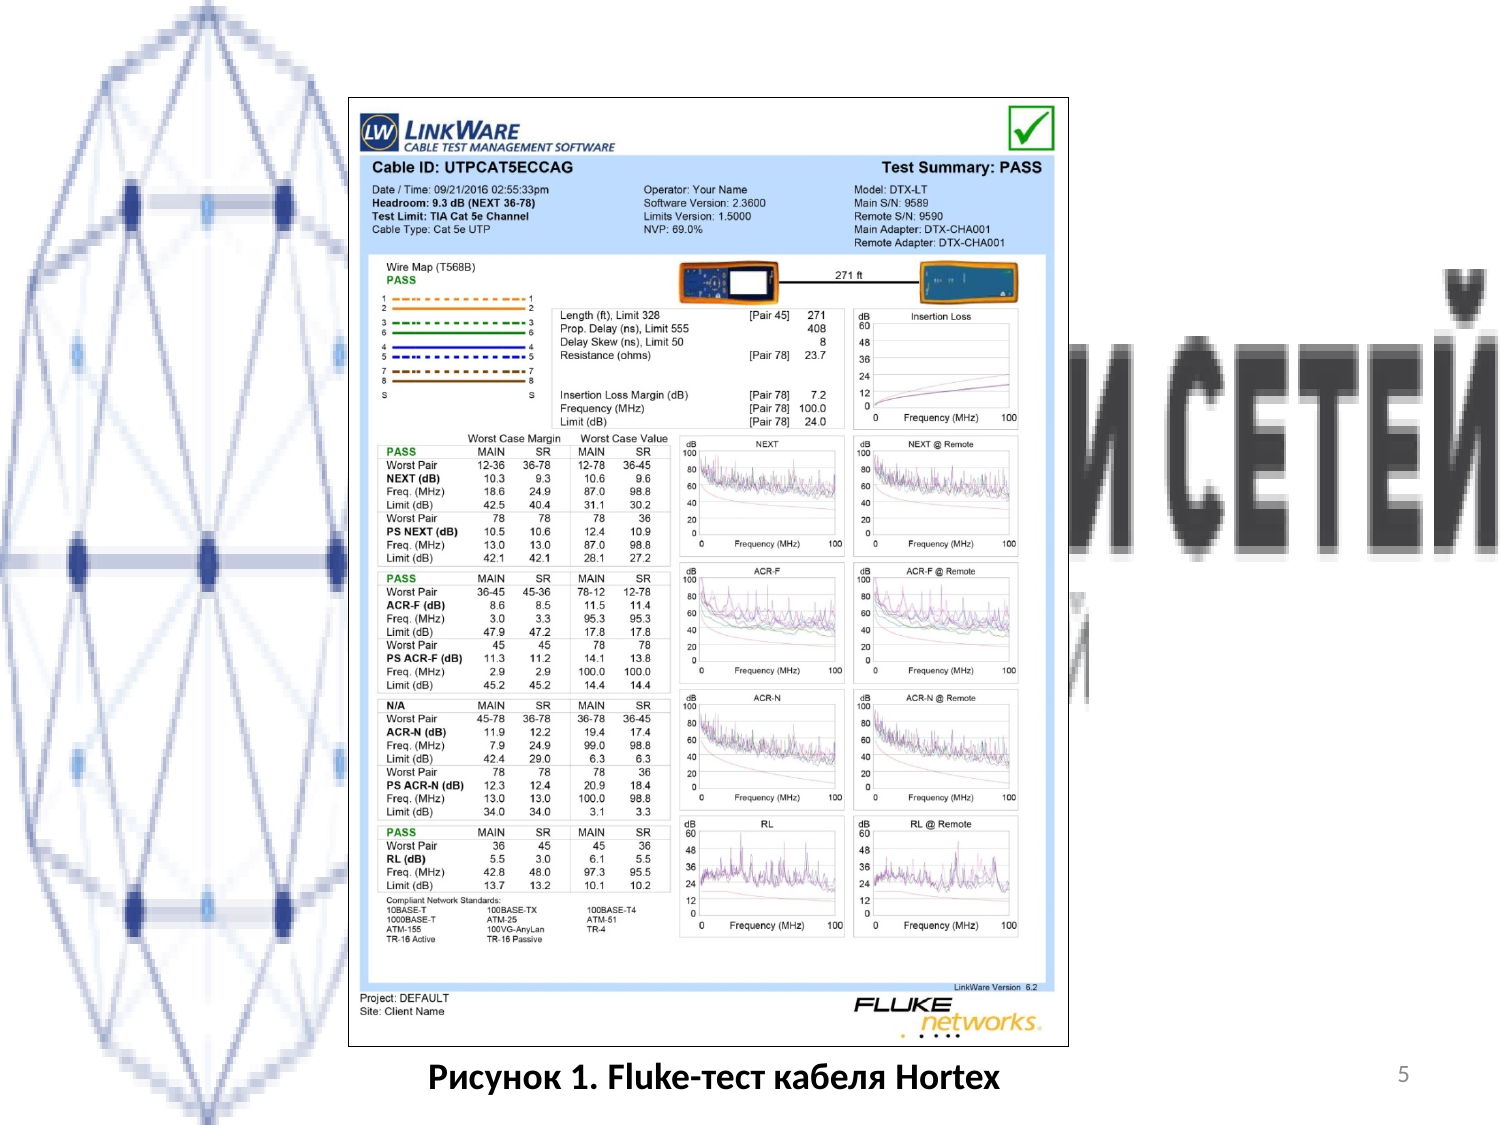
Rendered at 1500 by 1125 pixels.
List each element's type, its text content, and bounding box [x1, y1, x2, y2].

slide_number 5 [1074, 1042, 1425, 1103]
picture [0, 0, 1500, 1125]
text_box Рисунок 1. Fluke-тест кабеля Hortex [413, 1055, 1058, 1105]
